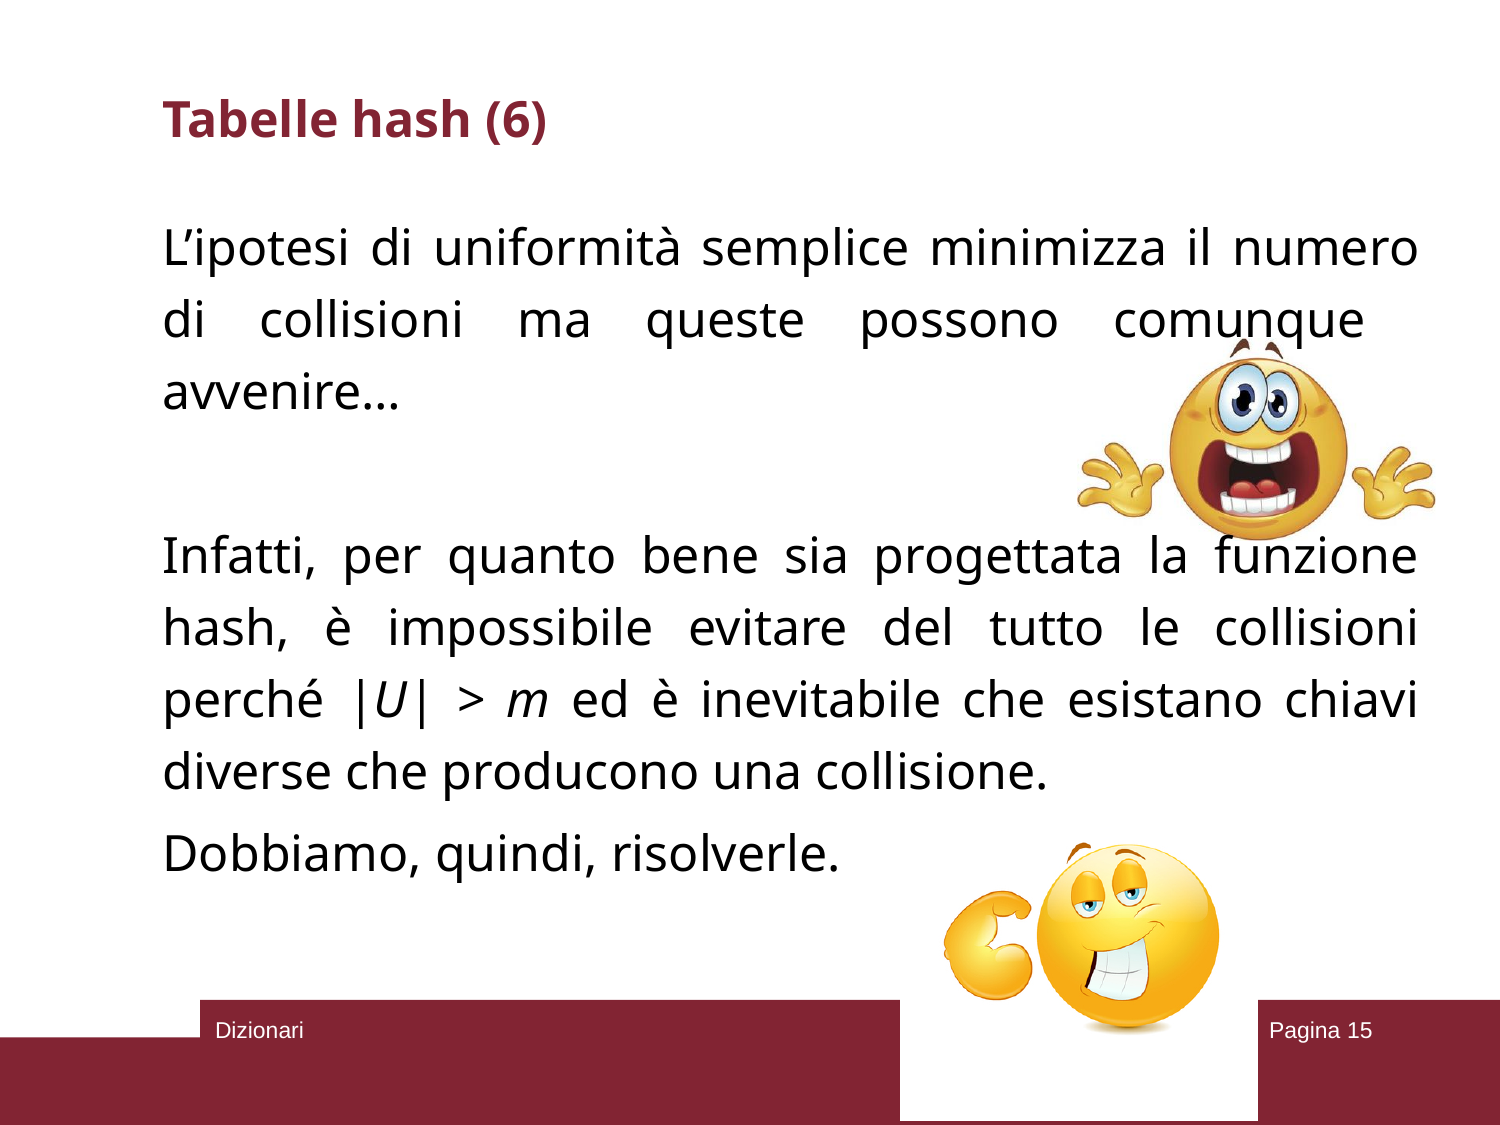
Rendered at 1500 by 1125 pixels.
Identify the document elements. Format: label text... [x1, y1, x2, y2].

slide_number Pagina 15 [1258, 1008, 1388, 1084]
list L’ipotesi di uniformità semplice minimizza il numero di collisioni ma queste possono comunque avvenire… Infatti, per quanto bene sia progettata la funzione hash, è impossibile evitare del tutto le collisioni perché |U| > m ed è inevitabile che esistano chiavi diverse che producono una collisione. Dobbiamo, quindi, risolverle. [147, 196, 1436, 941]
title Tabelle hash (6) [147, 79, 1365, 163]
picture [1077, 338, 1436, 542]
picture [900, 763, 1258, 1121]
footer Dizionari [200, 1008, 675, 1084]
